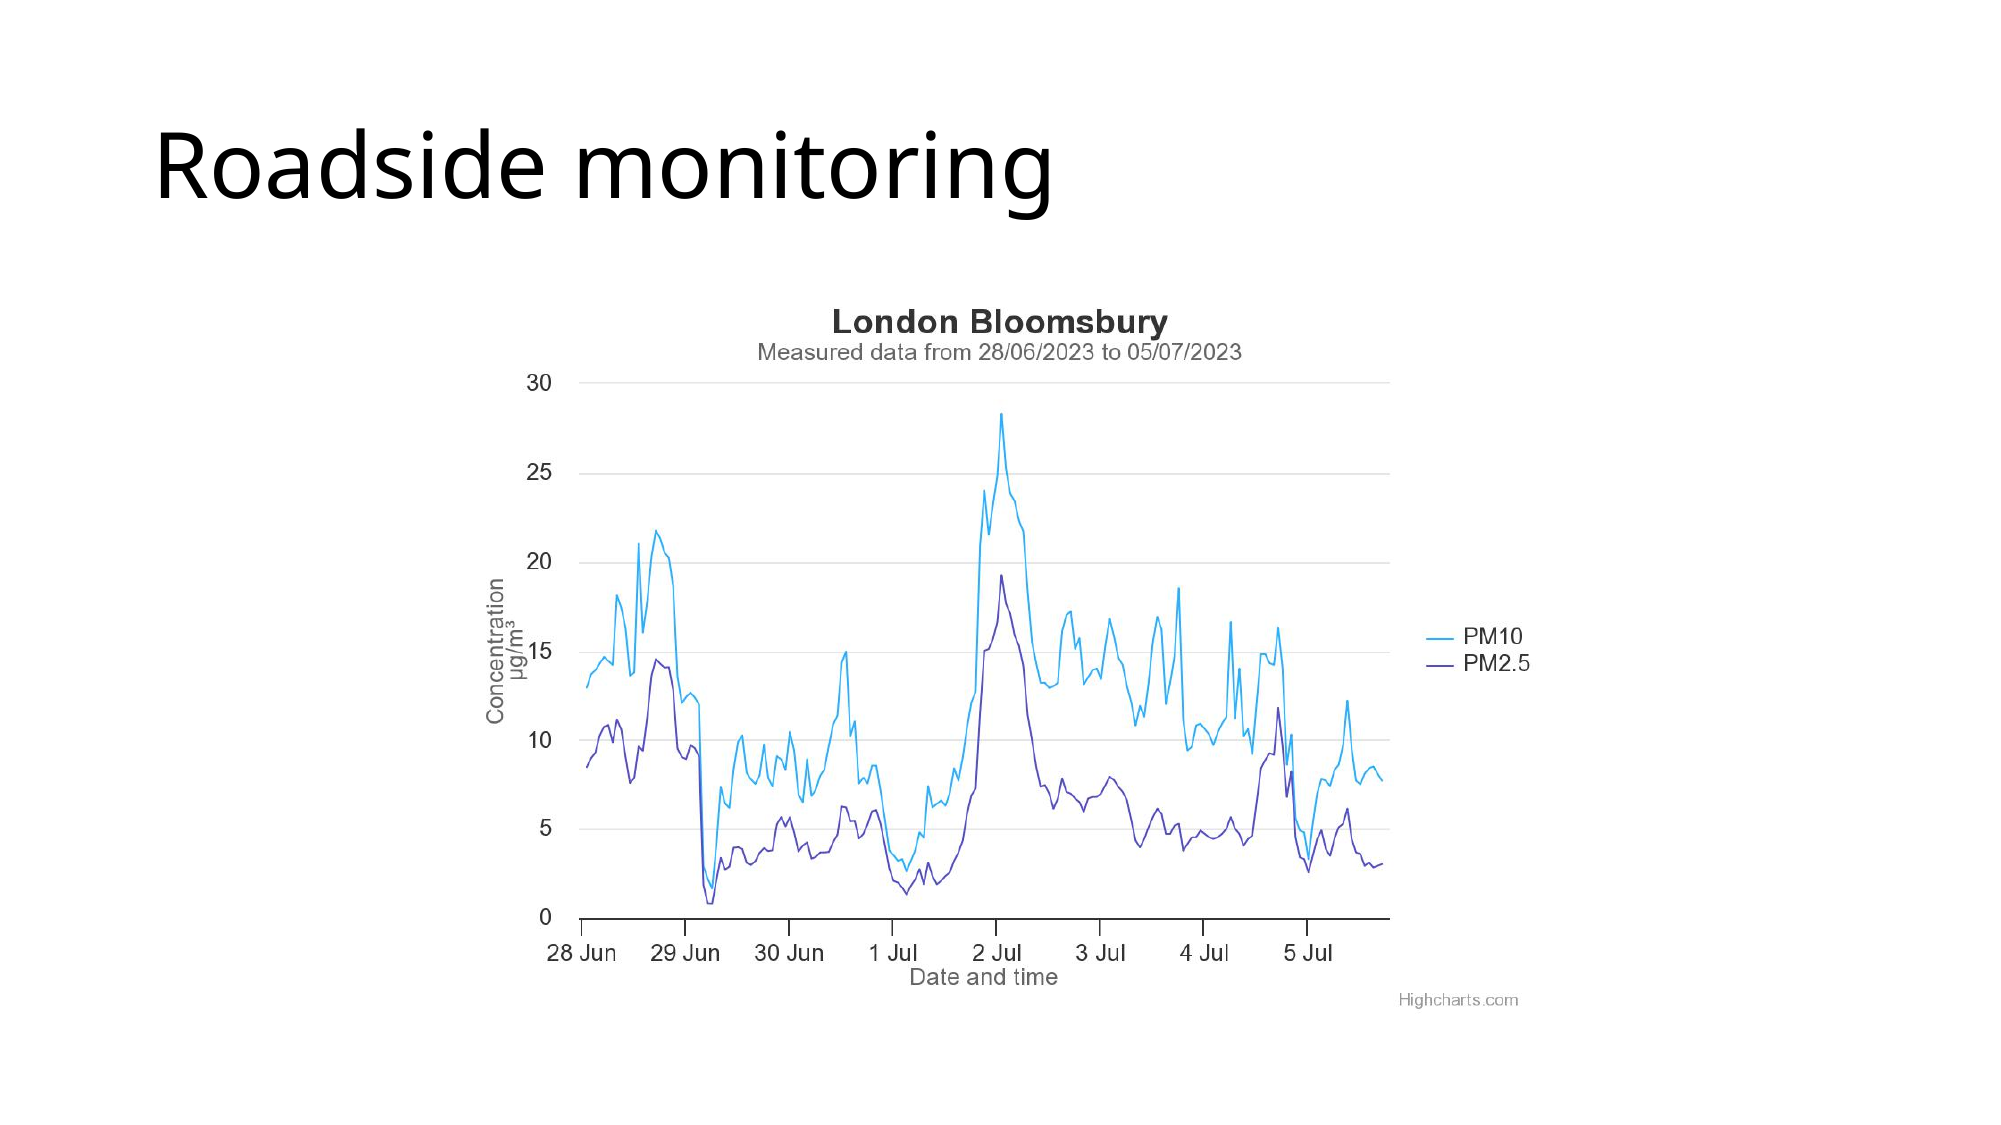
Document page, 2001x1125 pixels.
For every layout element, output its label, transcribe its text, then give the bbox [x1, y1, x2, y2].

title Roadside monitoring [137, 59, 1863, 278]
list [464, 299, 1536, 1014]
